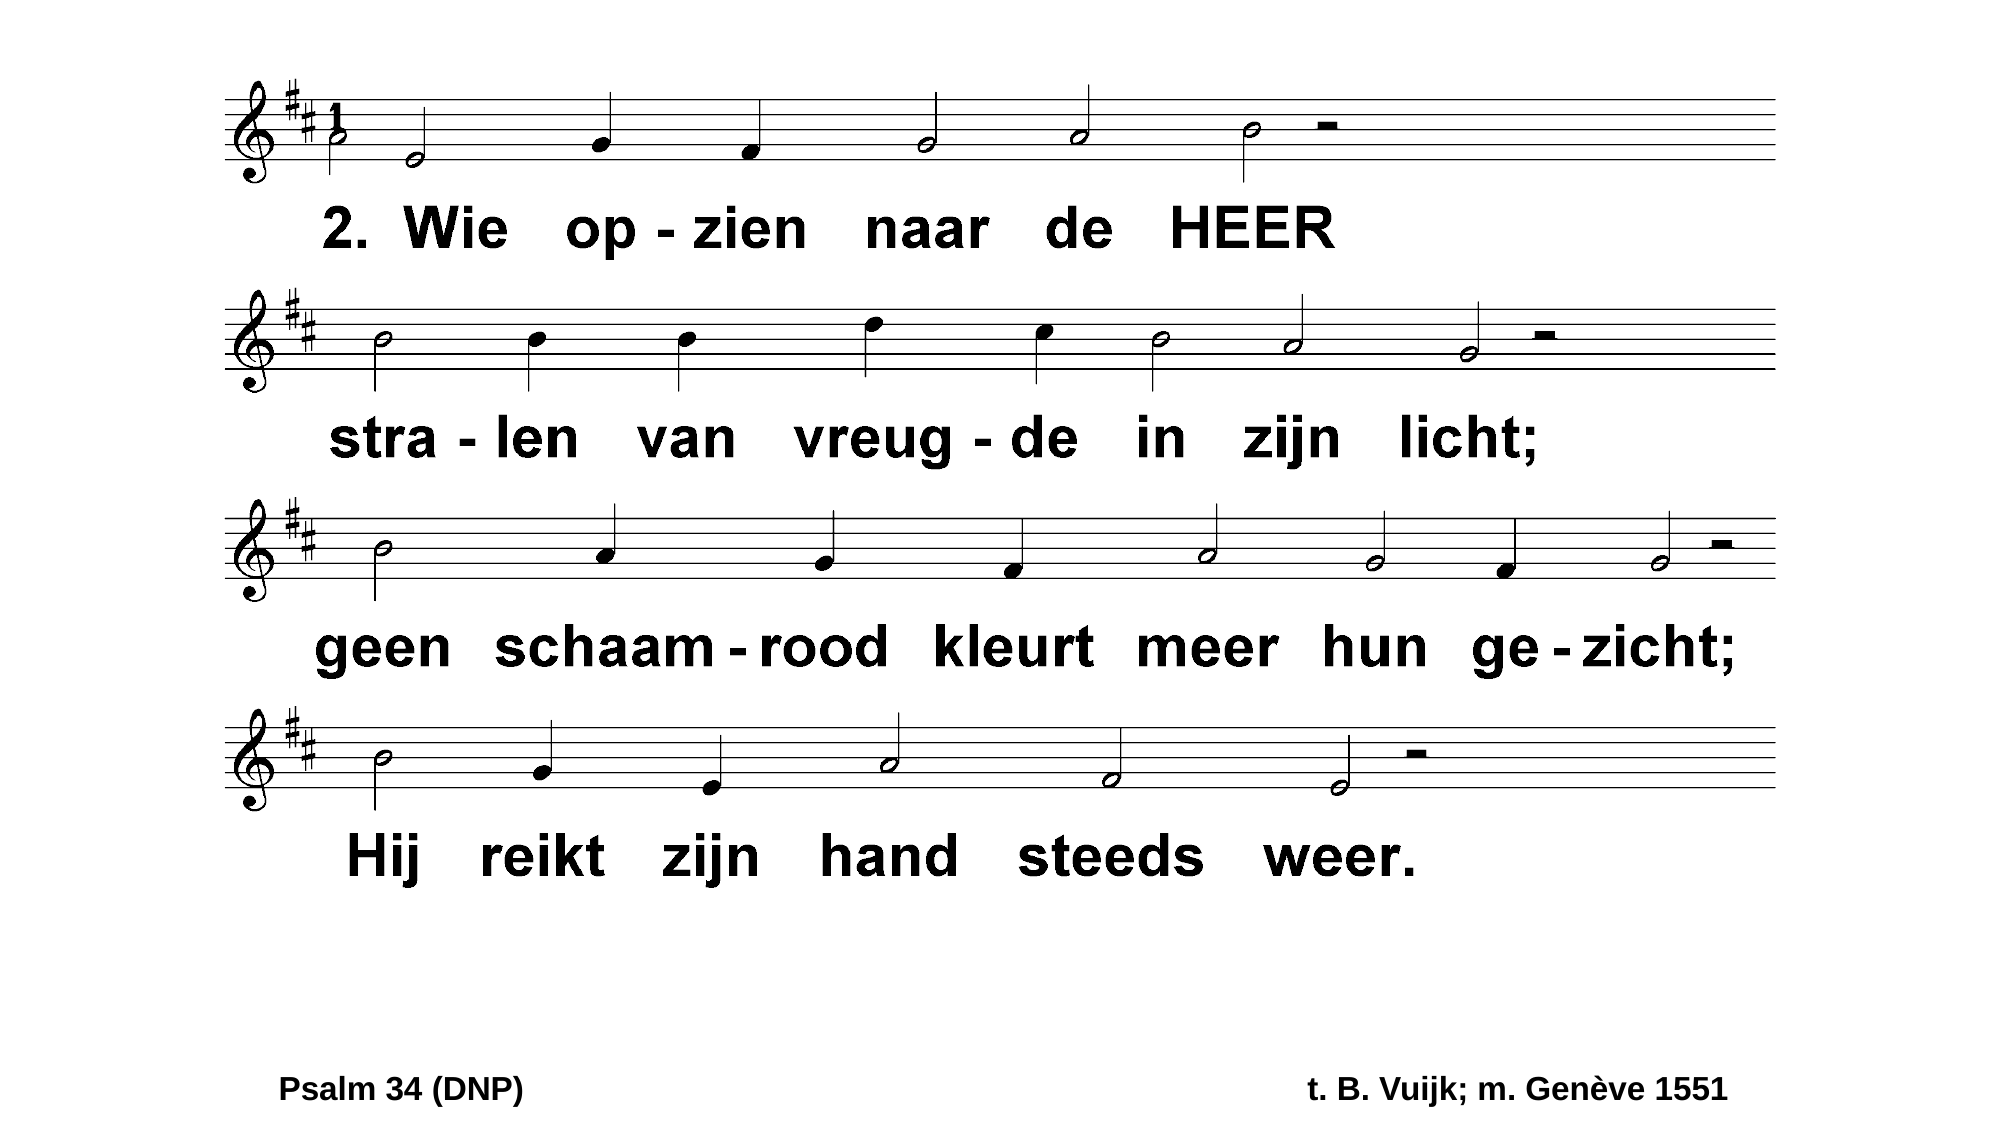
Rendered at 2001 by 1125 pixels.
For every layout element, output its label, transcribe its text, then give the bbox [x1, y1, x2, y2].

picture [208, 62, 1792, 904]
text_box Psalm 34 (DNP) t. B. Vuijk; m. Genève 1551 [263, 1059, 1745, 1115]
